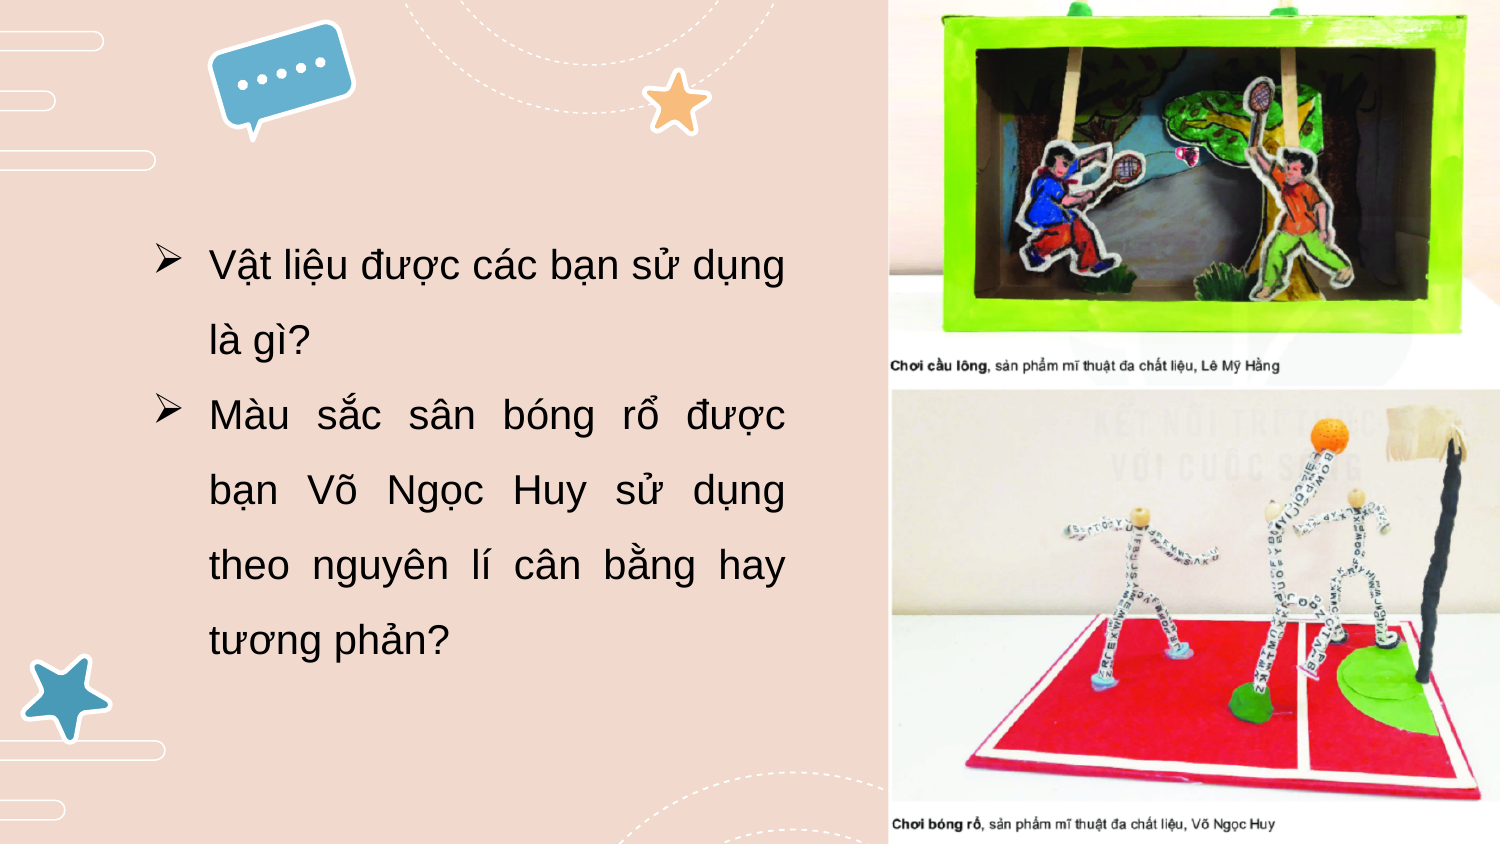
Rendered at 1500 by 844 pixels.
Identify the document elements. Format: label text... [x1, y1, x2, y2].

text_box [22, 655, 111, 743]
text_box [216, 35, 352, 130]
picture [888, 0, 1500, 844]
text_box [644, 69, 710, 135]
text_box Vật liệu được các bạn sử dụng là gì? Màu sắc sân bóng rổ được bạn Võ Ngọc Huy sử dụng theo nguyên lí cân bằng hay tương phản? [137, 206, 801, 671]
